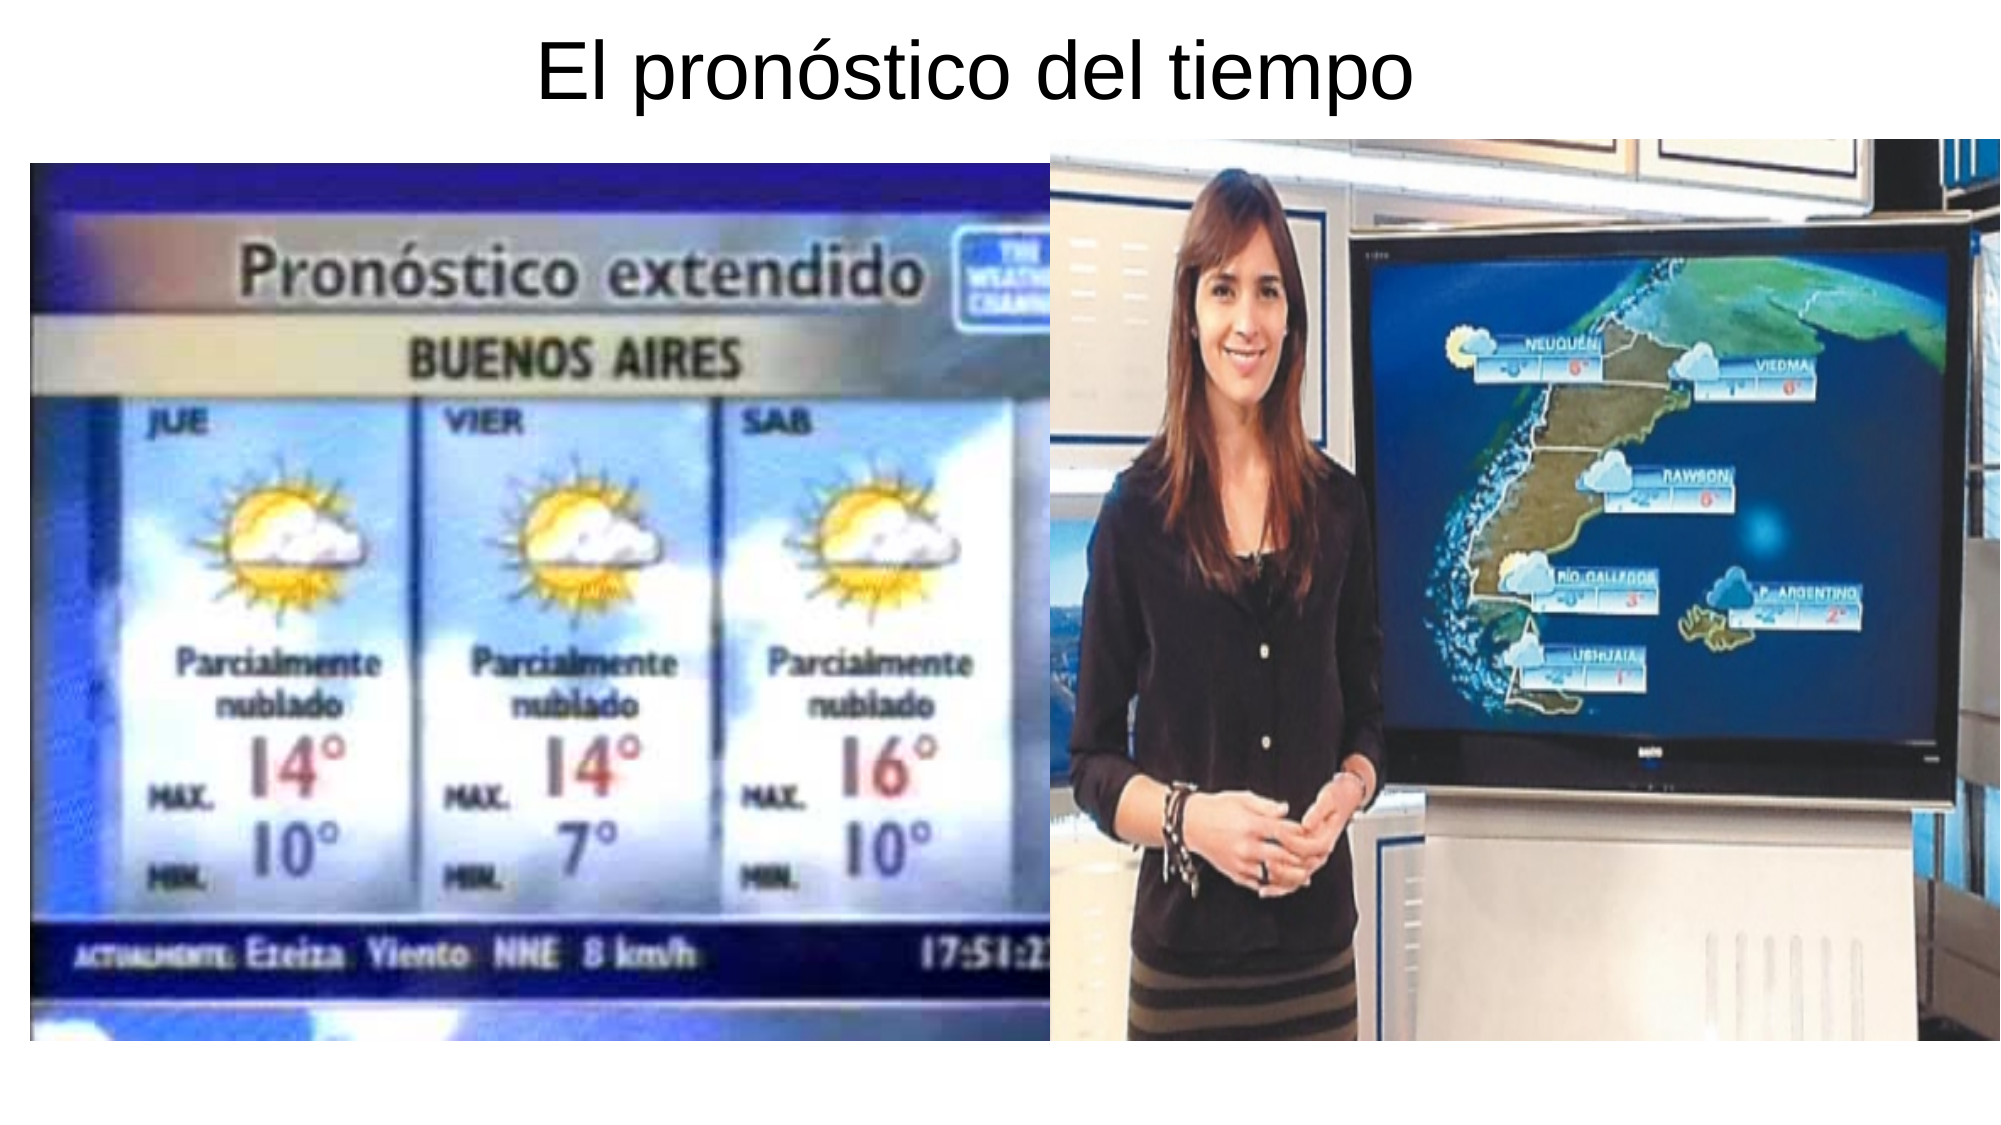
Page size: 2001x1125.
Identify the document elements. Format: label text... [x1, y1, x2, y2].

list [30, 163, 1044, 1041]
picture [1049, 138, 2000, 1041]
title El pronóstico del tiempo [506, 22, 1446, 124]
